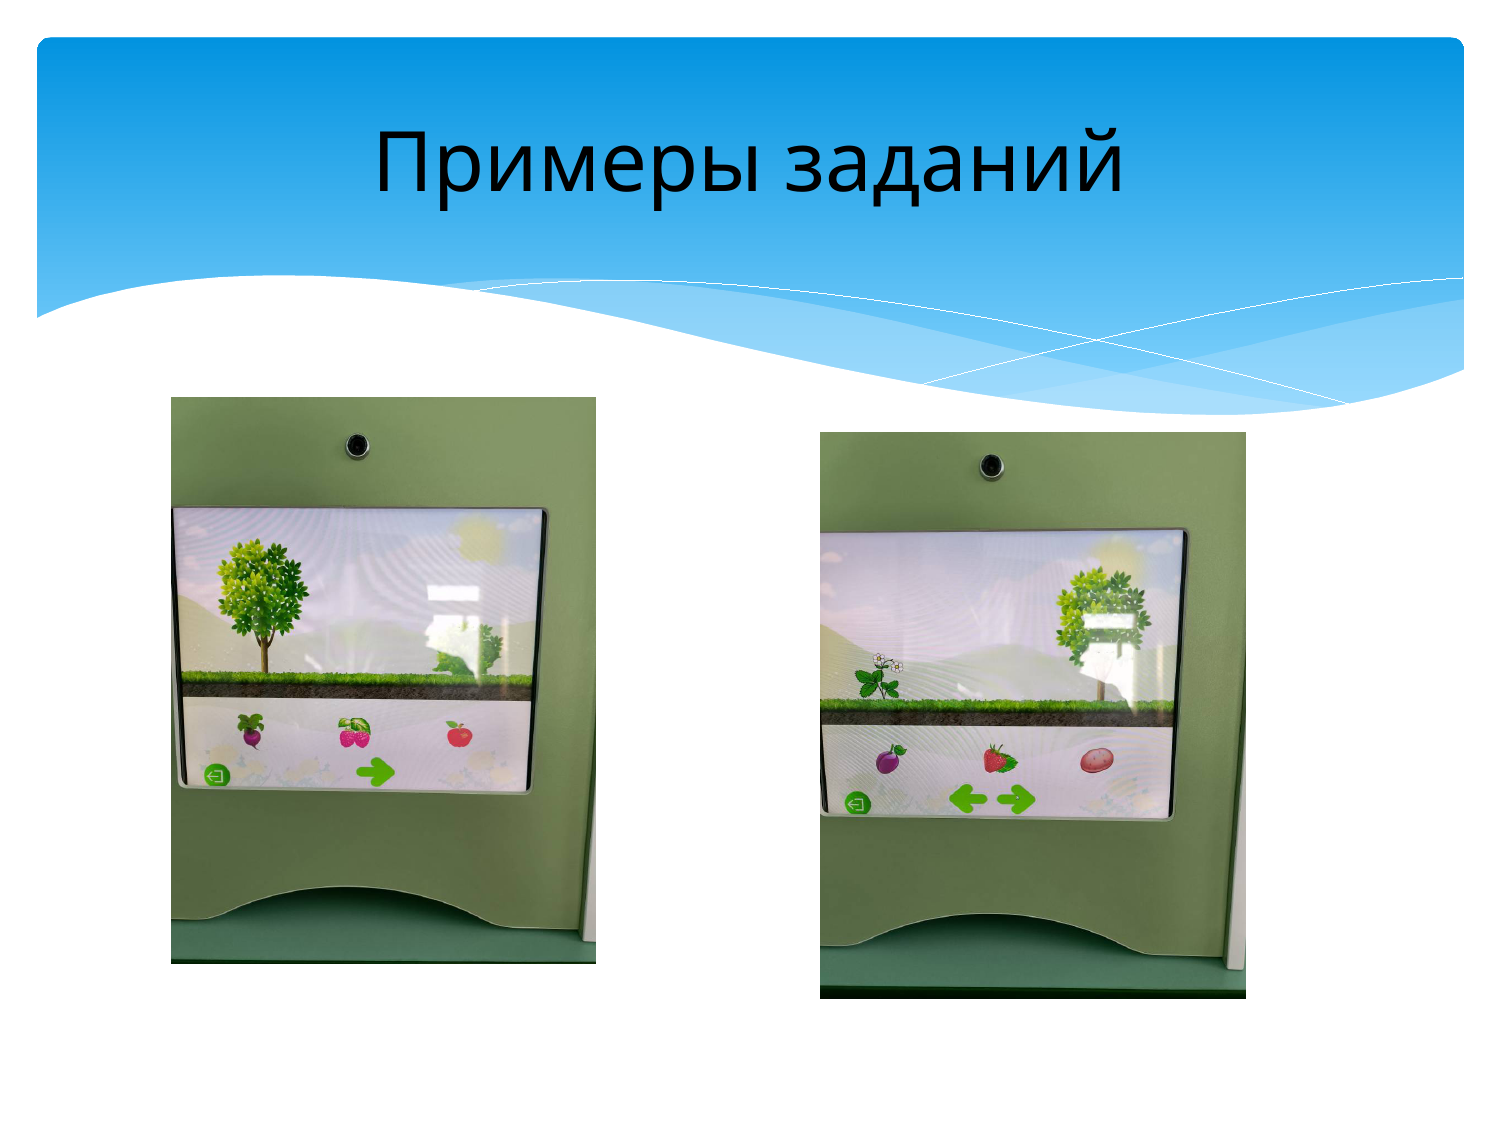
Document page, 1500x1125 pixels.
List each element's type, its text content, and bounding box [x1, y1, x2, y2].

picture [820, 432, 1246, 1000]
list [170, 396, 596, 964]
title Примеры заданий [75, 55, 1425, 261]
